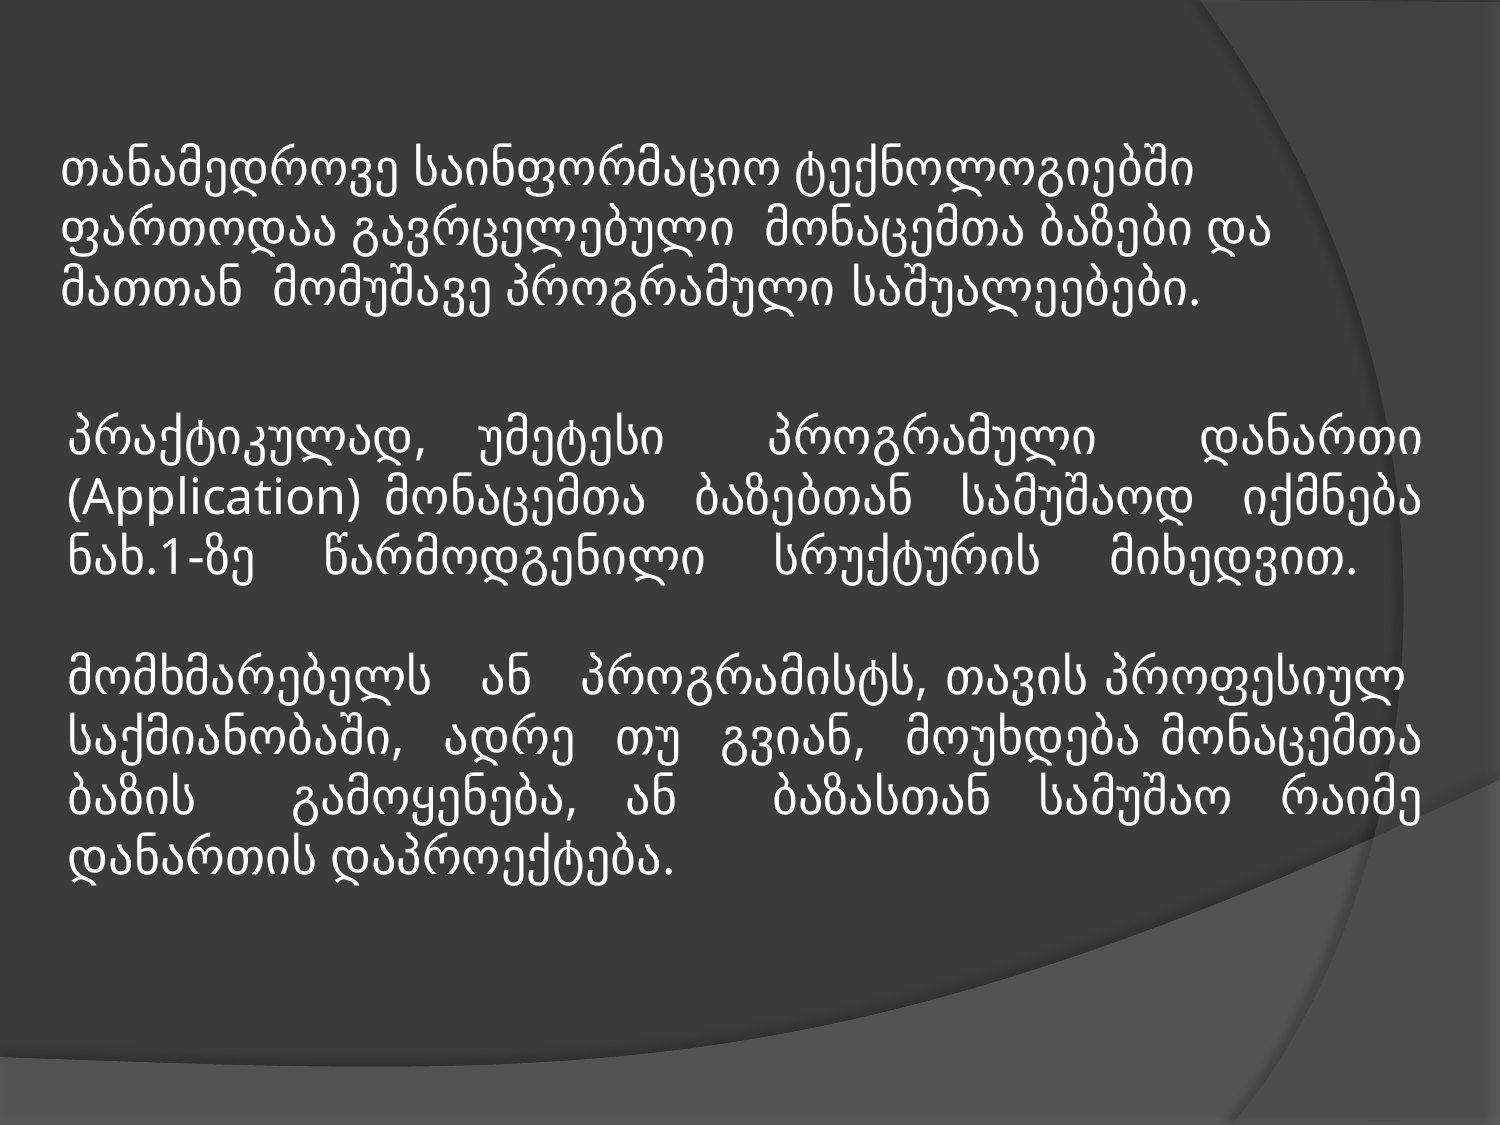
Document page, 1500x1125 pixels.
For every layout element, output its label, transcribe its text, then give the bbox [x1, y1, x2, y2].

text_box პრაქტიკულად, უმეტესი პროგრამული დანართი (Application) მონაცემთა ბაზებთან სამუშაოდ იქმნება ნახ.1-ზე წარმოდგენილი სრუქტურის მიხედვით. მომხმარებელს ან პროგრამისტს, თავის პროფესიულ საქმიანობაში, ადრე თუ გვიან, მოუხდება მონაცემთა ბაზის გამოყენება, ან ბაზასთან სამუშაო რაიმე დანართის დაპროექტება. [53, 397, 1439, 892]
title თანამედროვე საინფორმაციო ტექნოლოგიებში ფართოდაა გავრცელებული მონაცემთა ბაზები და მათთან მომუშავე პროგრამული საშუალეებები. [53, 113, 1439, 338]
